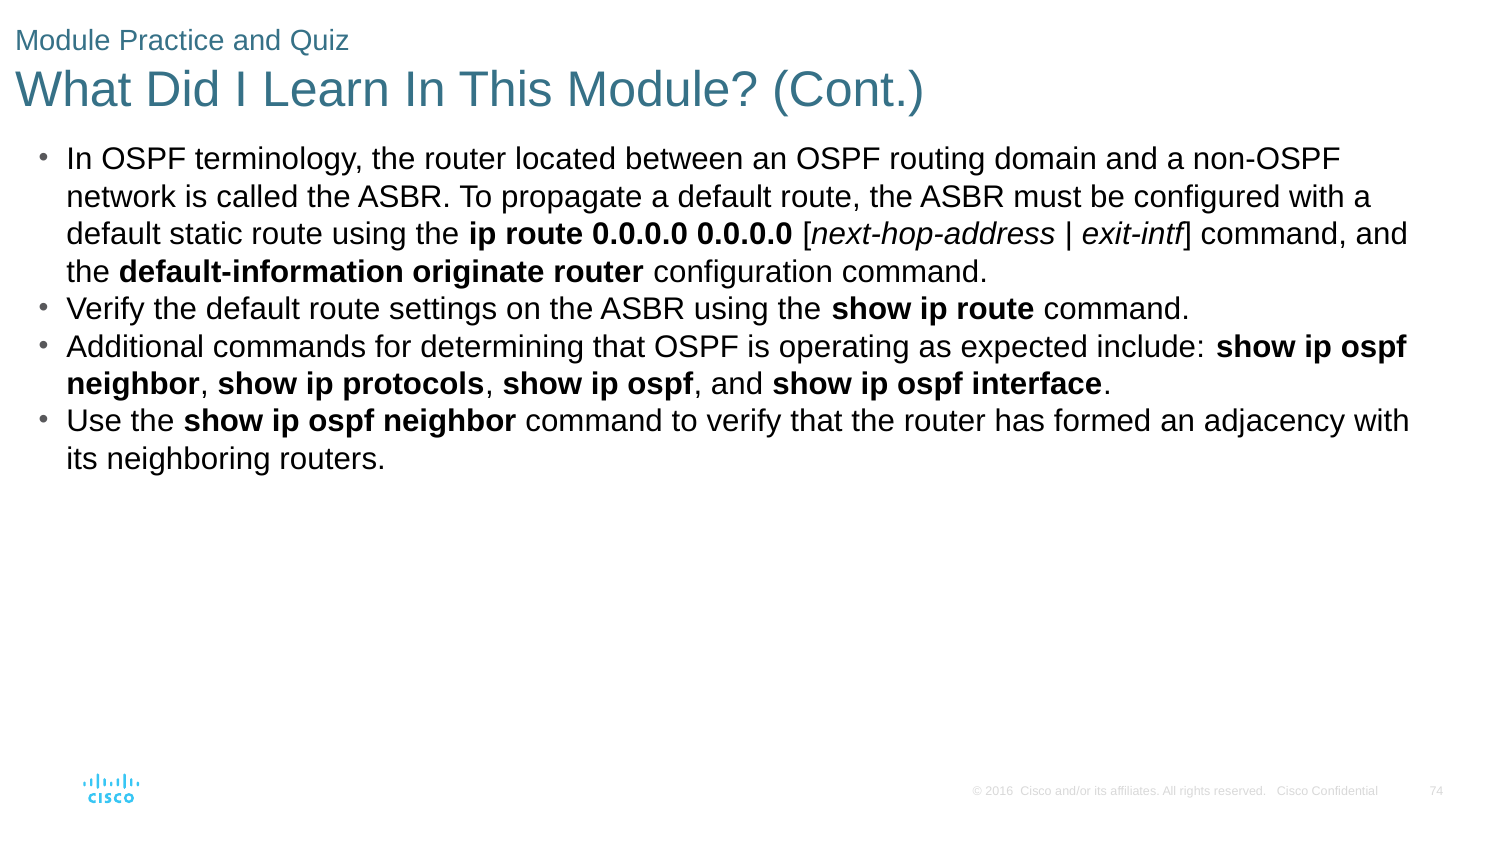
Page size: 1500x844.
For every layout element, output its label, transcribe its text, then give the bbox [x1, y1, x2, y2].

title Module Practice and Quiz What Did I Learn In This Module? (Cont.) [0, 6, 1500, 131]
list In OSPF terminology, the router located between an OSPF routing domain and a non-OSPF network is called the ASBR. To propagate a default route, the ASBR must be configured with a default static route using the ip route 0.0.0.0 0.0.0.0 [next-hop-address | exit-intf] command, and the default-information originate router configuration command. Verify the default route settings on the ASBR using the show ip route command. Additional commands for determining that OSPF is operating as expected include: show ip ospf neighbor, show ip protocols, show ip ospf, and show ip ospf interface. Use the show ip ospf neighbor command to verify that the router has formed an adjacency with its neighboring routers. [23, 131, 1476, 813]
